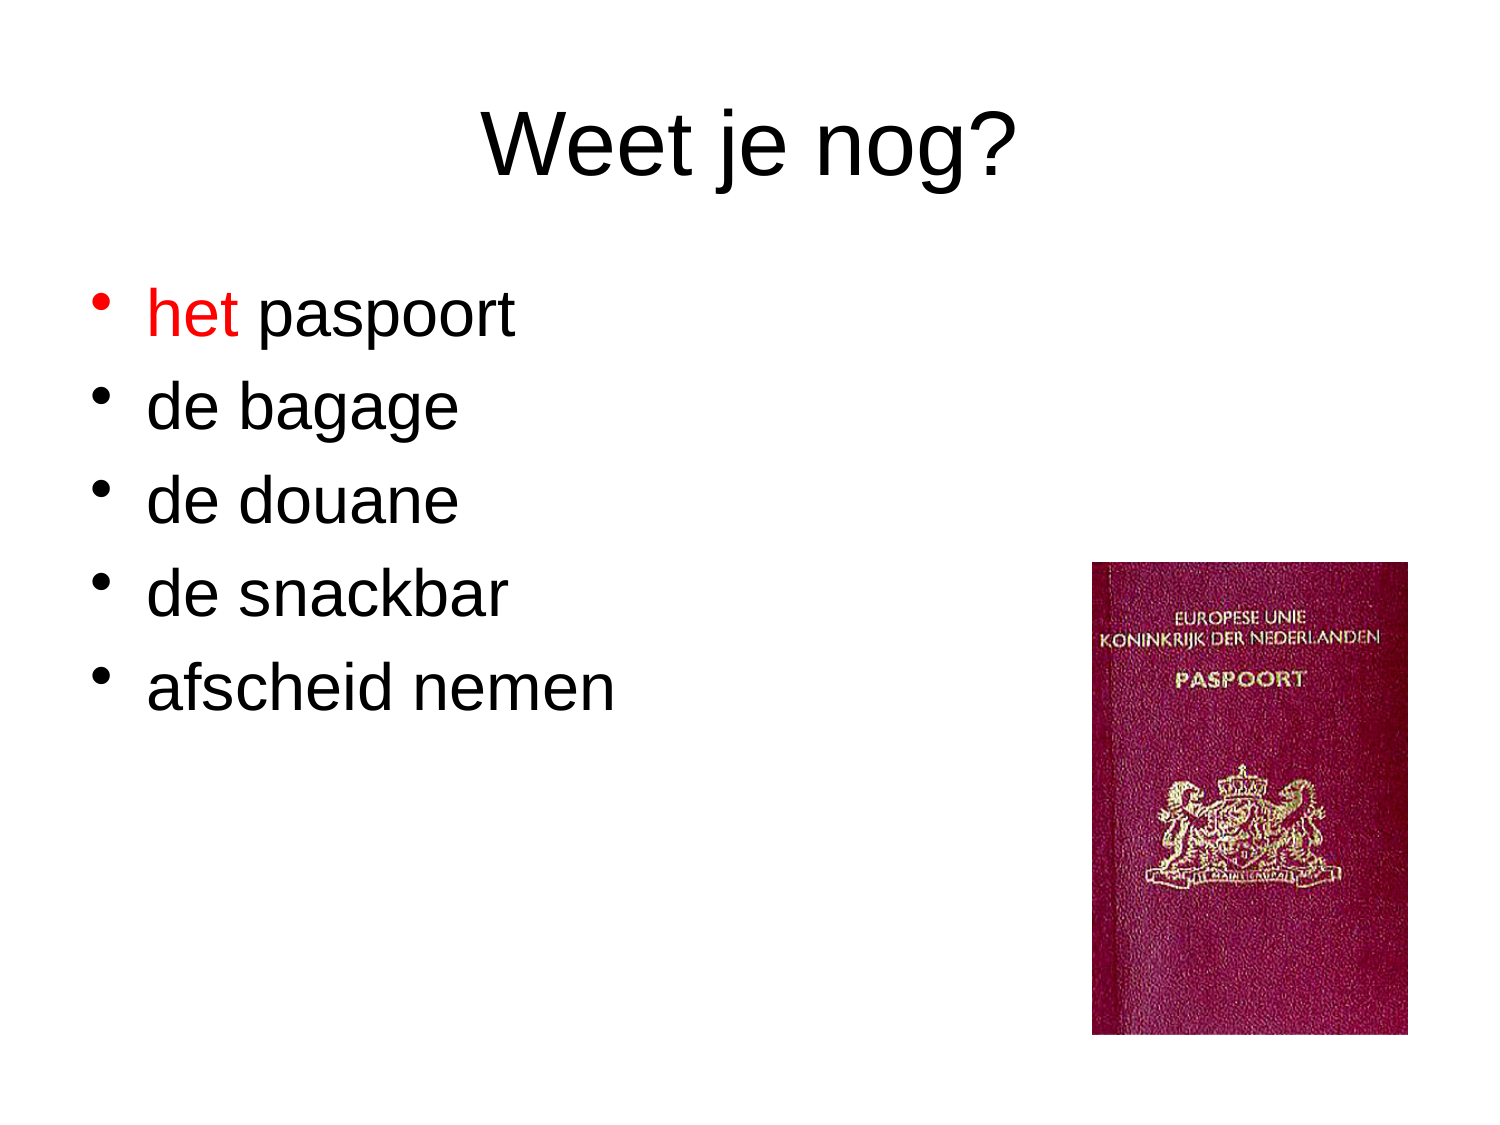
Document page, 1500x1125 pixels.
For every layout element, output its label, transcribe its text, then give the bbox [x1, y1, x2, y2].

list het paspoort de bagage de douane de snackbar afscheid nemen [74, 262, 1426, 1006]
title Weet je nog? [74, 44, 1426, 233]
picture [1092, 562, 1408, 1036]
